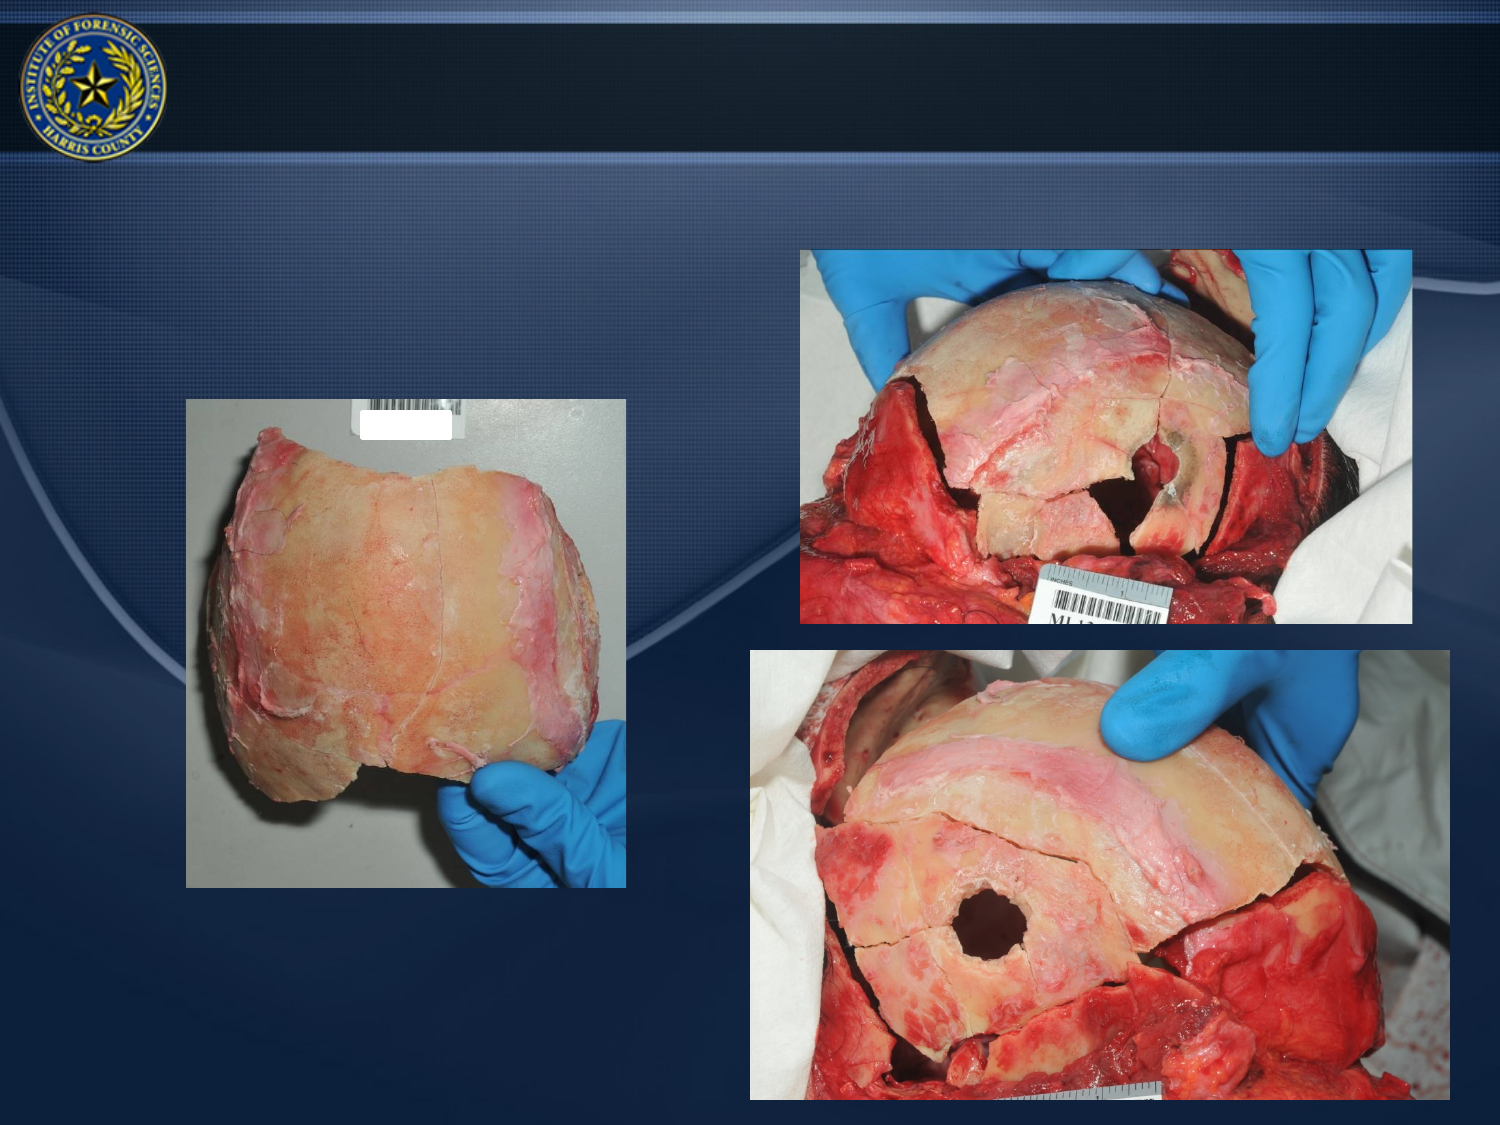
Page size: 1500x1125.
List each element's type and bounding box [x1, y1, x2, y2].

picture [0, 0, 1500, 1125]
list [799, 249, 1413, 624]
list [185, 399, 627, 888]
